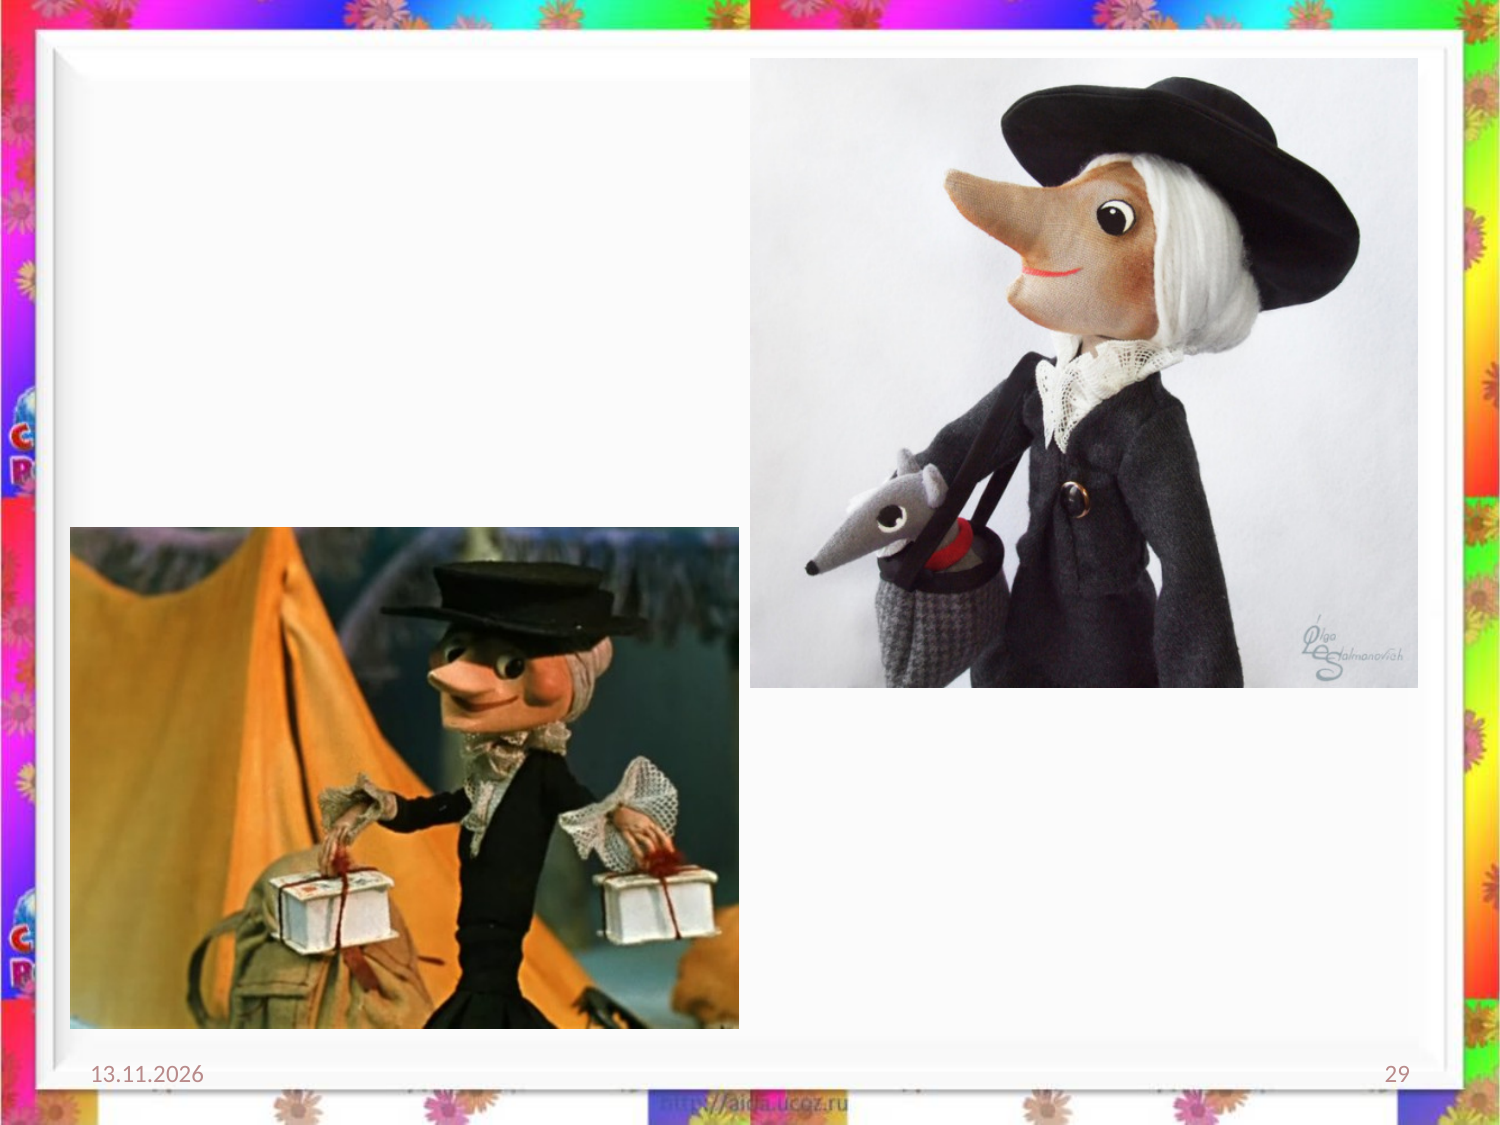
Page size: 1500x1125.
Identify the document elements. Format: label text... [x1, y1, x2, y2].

picture [0, 0, 1500, 1125]
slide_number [75, 1042, 425, 1103]
slide_number 29 [1074, 1042, 1425, 1103]
